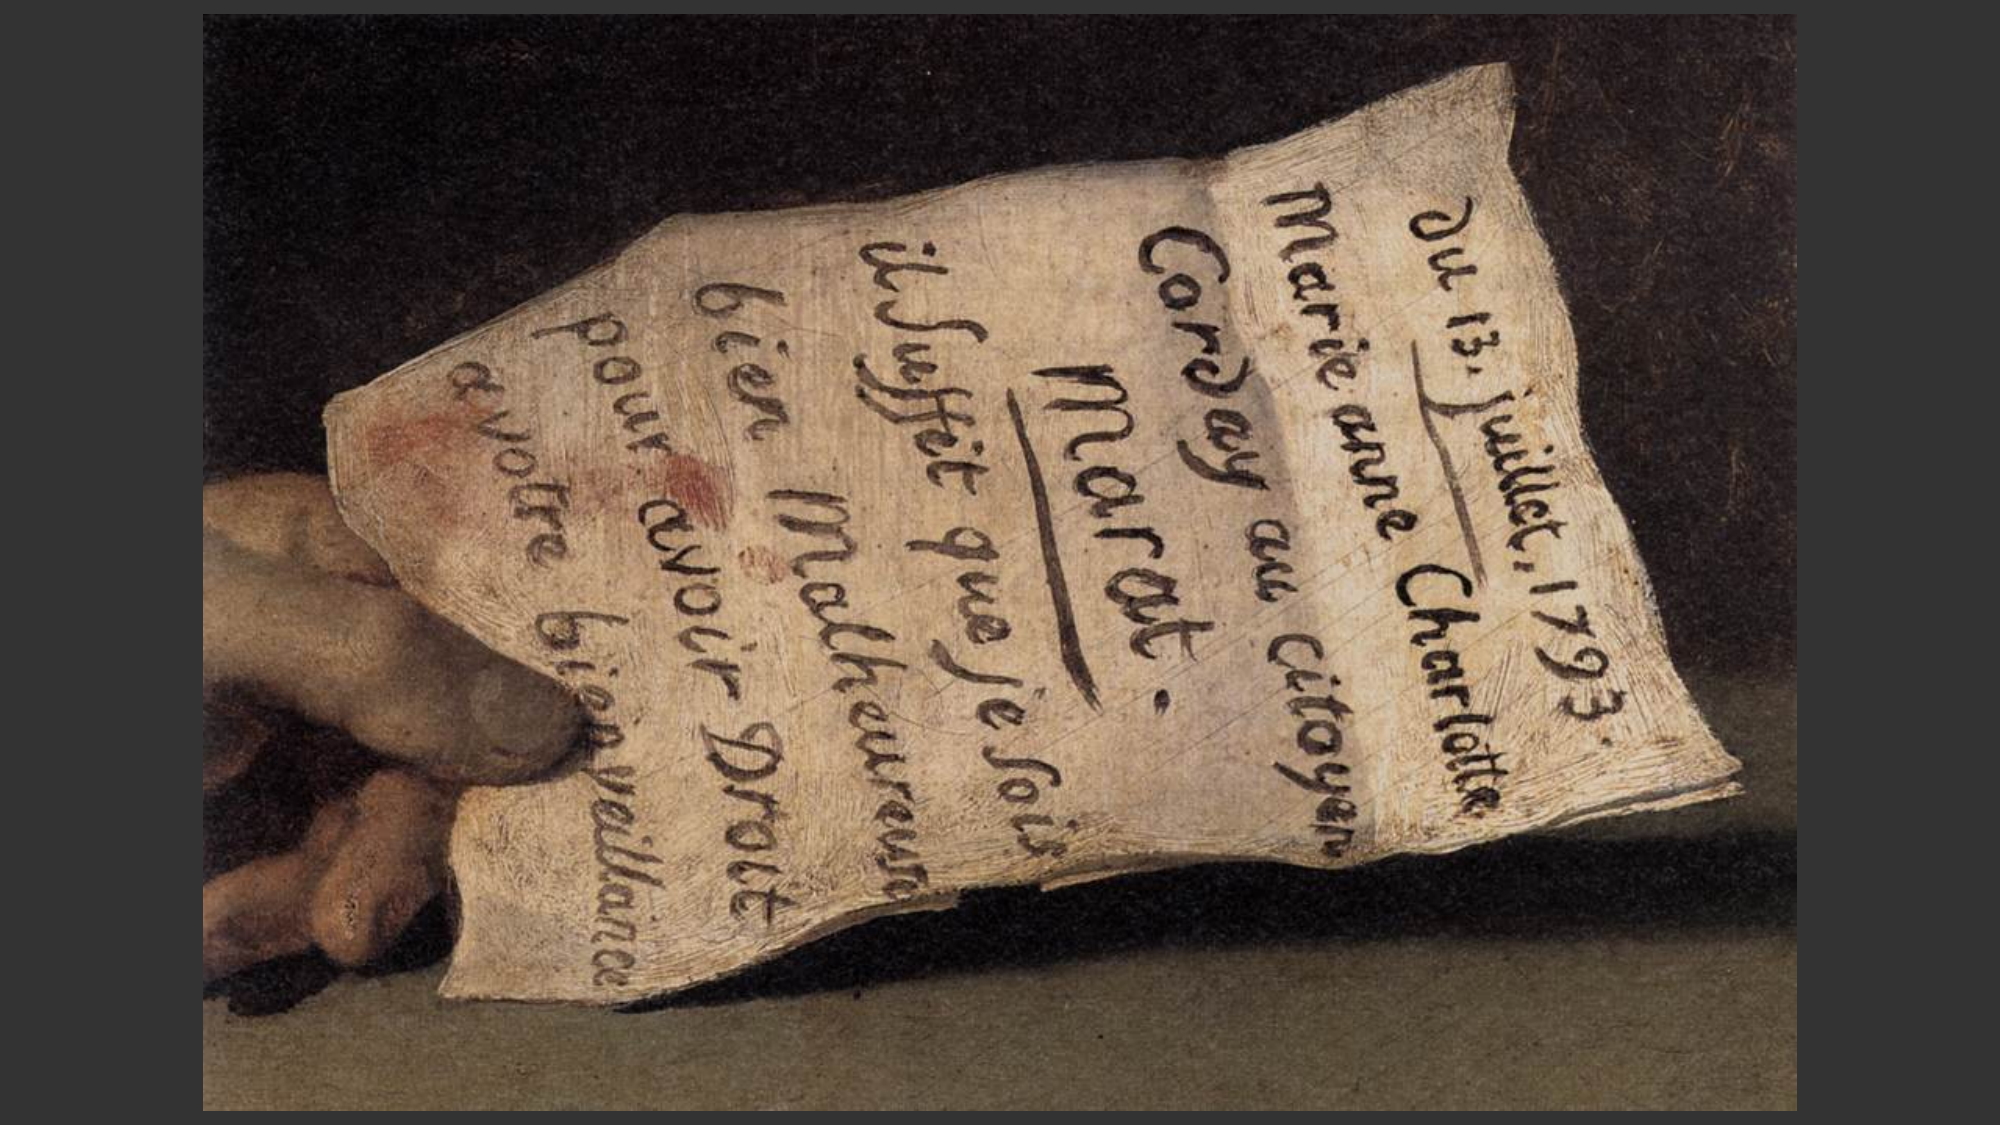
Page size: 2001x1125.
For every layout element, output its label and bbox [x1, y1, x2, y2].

picture [202, 14, 1798, 1111]
